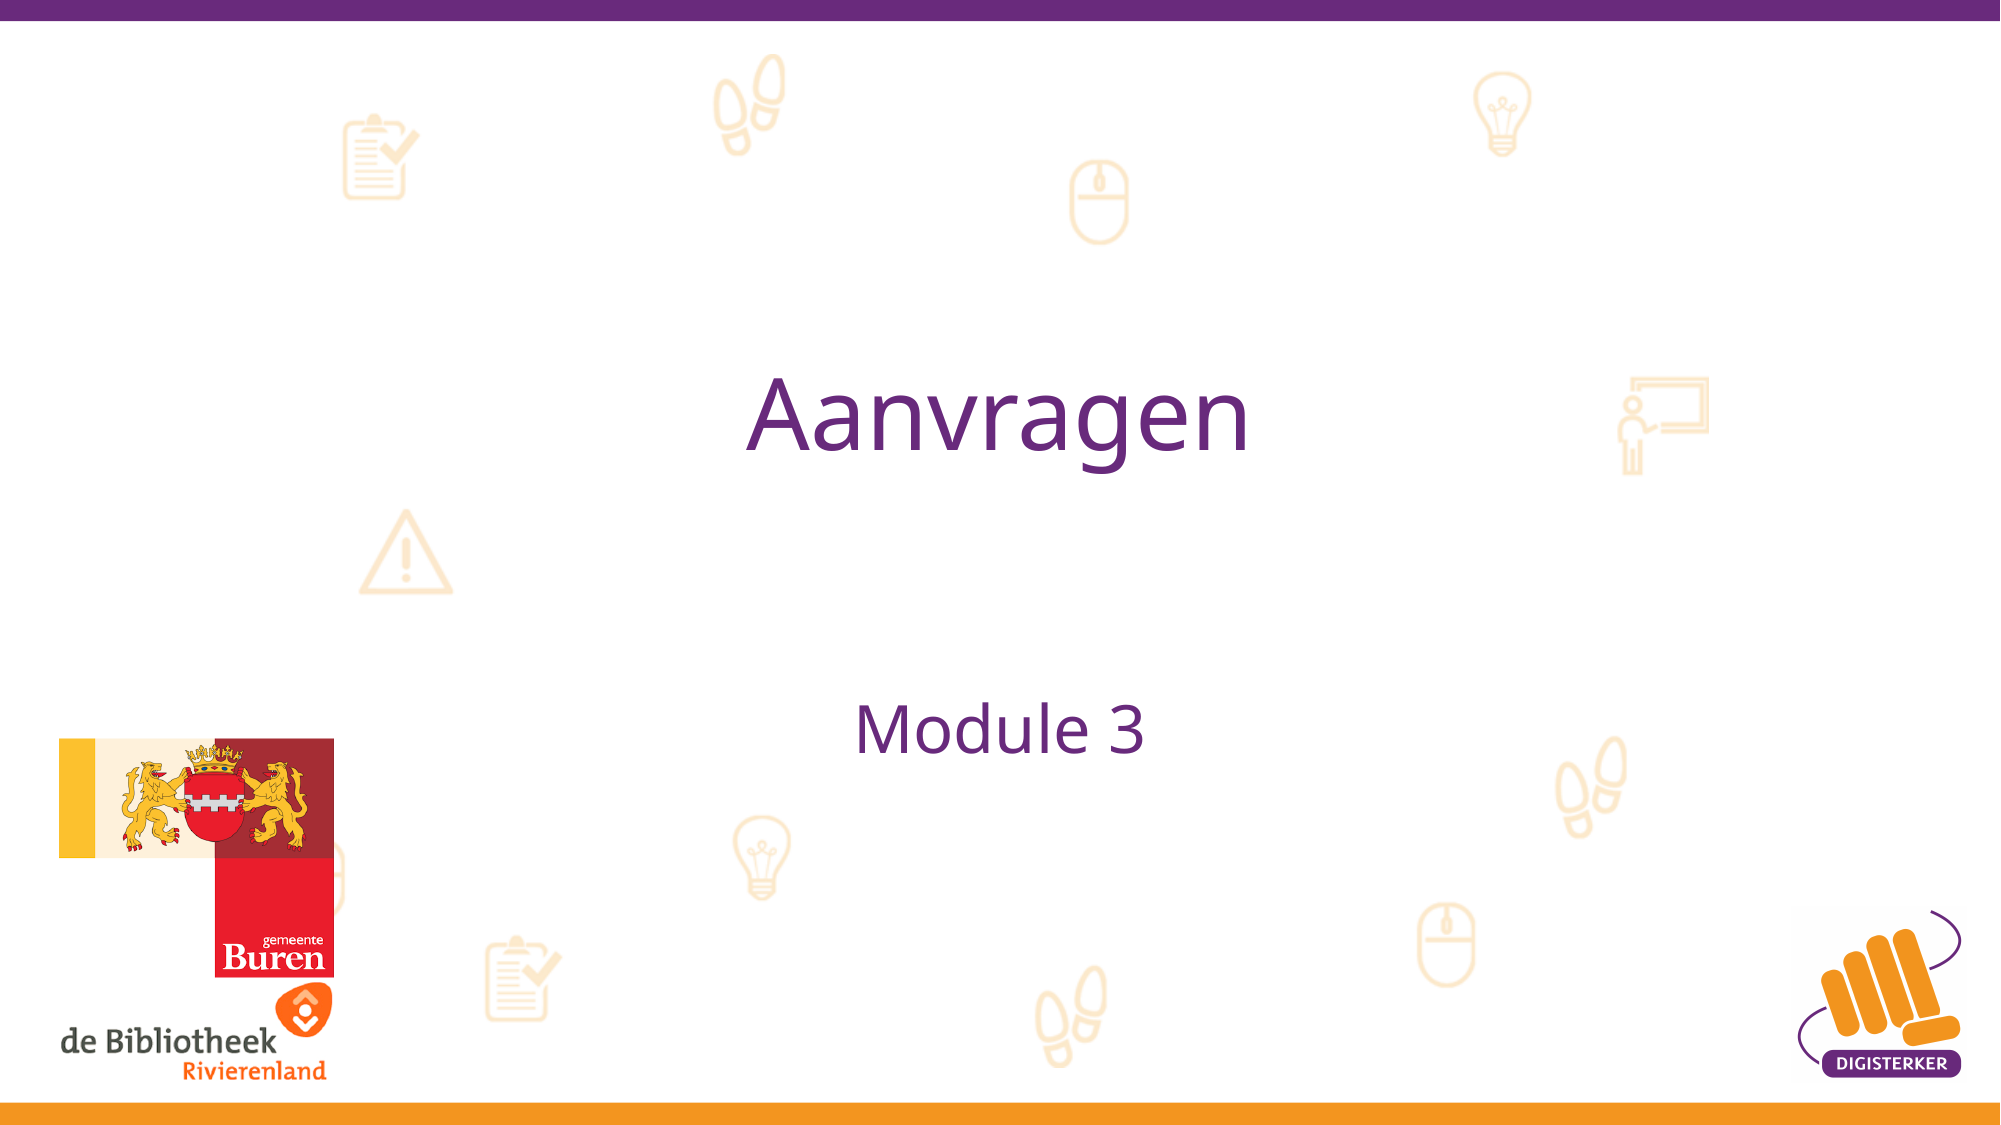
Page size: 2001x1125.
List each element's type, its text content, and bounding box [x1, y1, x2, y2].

subtitle Module 3 [249, 590, 1750, 863]
title Aanvragen [249, 184, 1750, 576]
picture [1791, 906, 1967, 1083]
picture [59, 737, 334, 1083]
